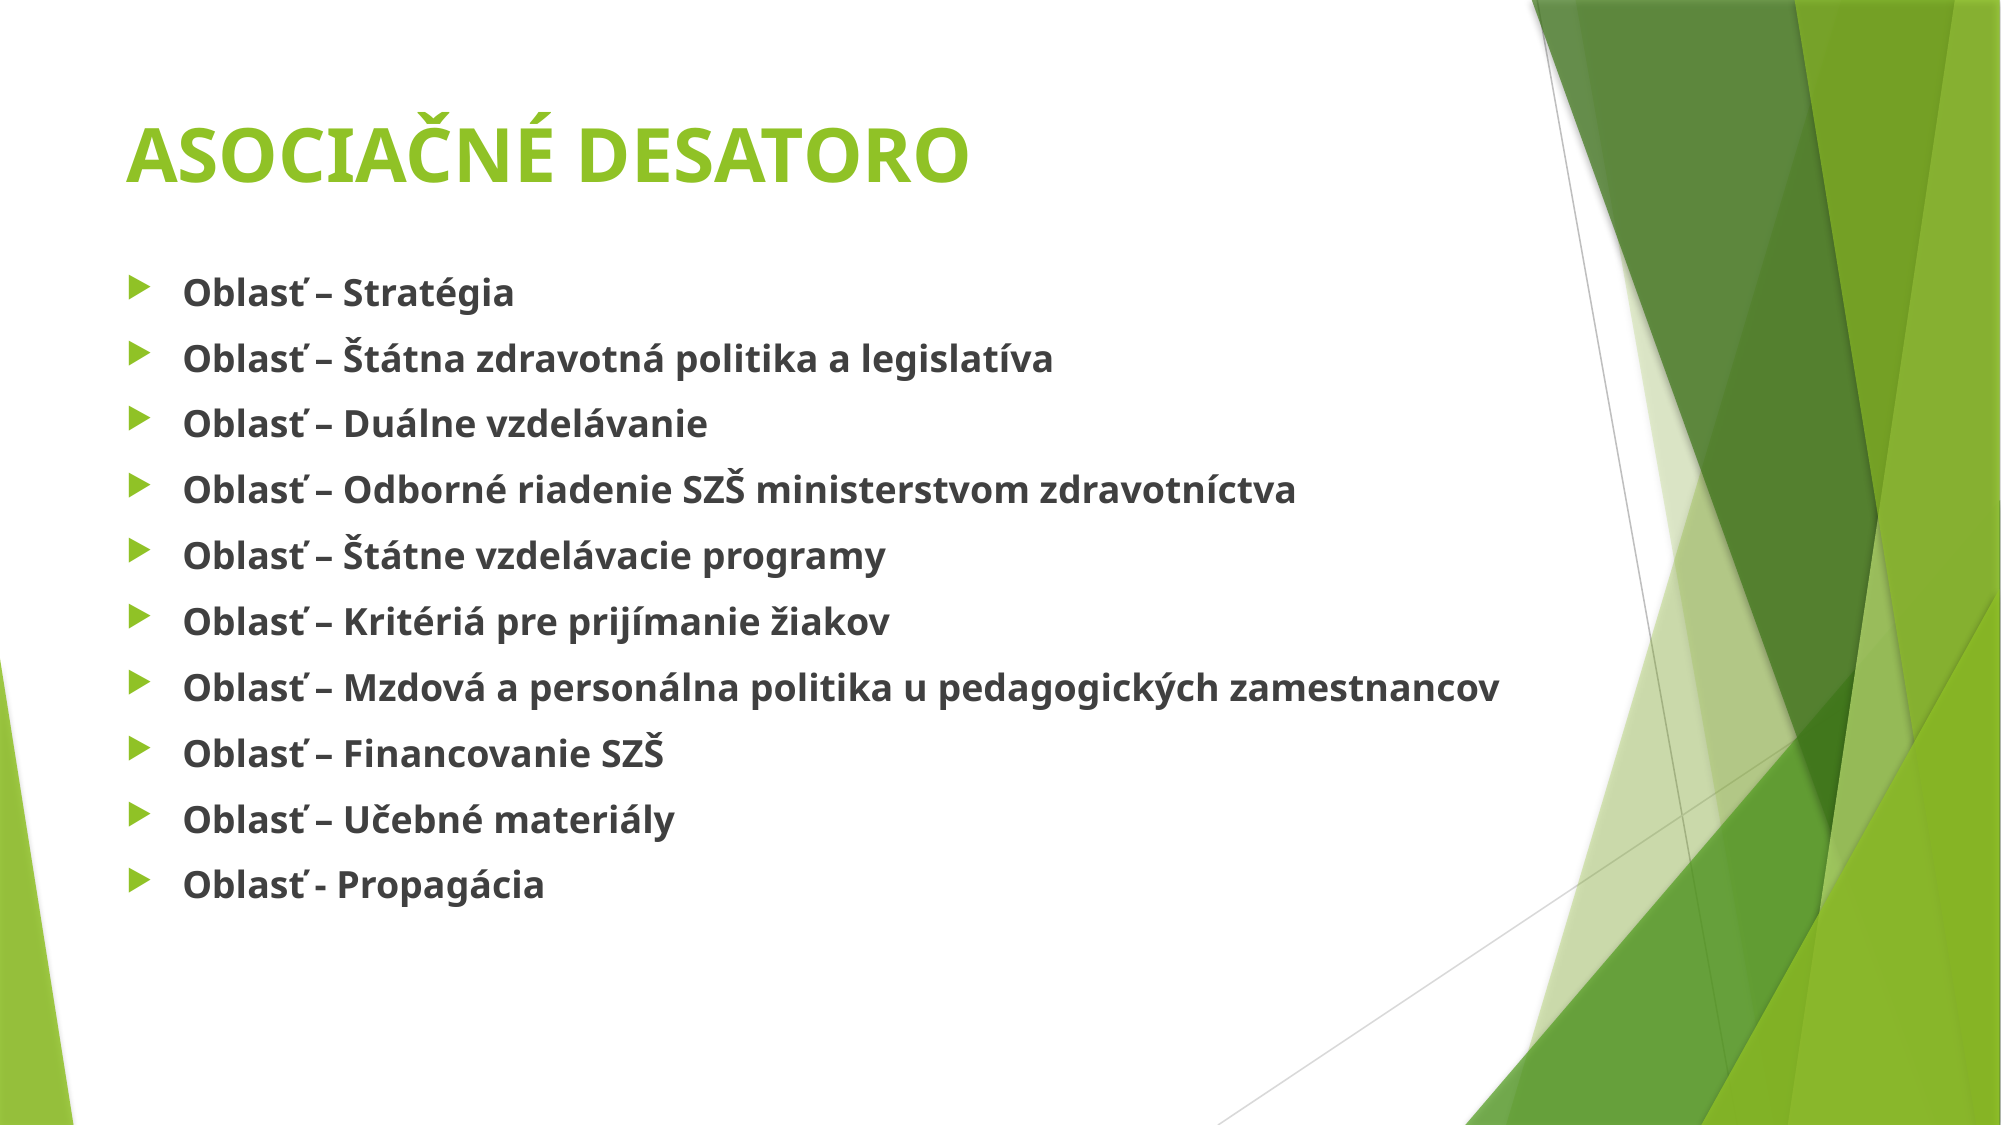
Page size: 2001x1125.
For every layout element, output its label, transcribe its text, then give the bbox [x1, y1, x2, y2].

list Oblasť – Stratégia Oblasť – Štátna zdravotná politika a legislatíva Oblasť – Duálne vzdelávanie Oblasť – Odborné riadenie SZŠ ministerstvom zdravotníctva Oblasť – Štátne vzdelávacie programy Oblasť – Kritériá pre prijímanie žiakov Oblasť – Mzdová a personálna politika u pedagogických zamestnancov Oblasť – Financovanie SZŠ Oblasť – Učebné materiály Oblasť - Propagácia [111, 261, 1522, 992]
title ASOCIAČNÉ DESATORO [111, 99, 1522, 261]
